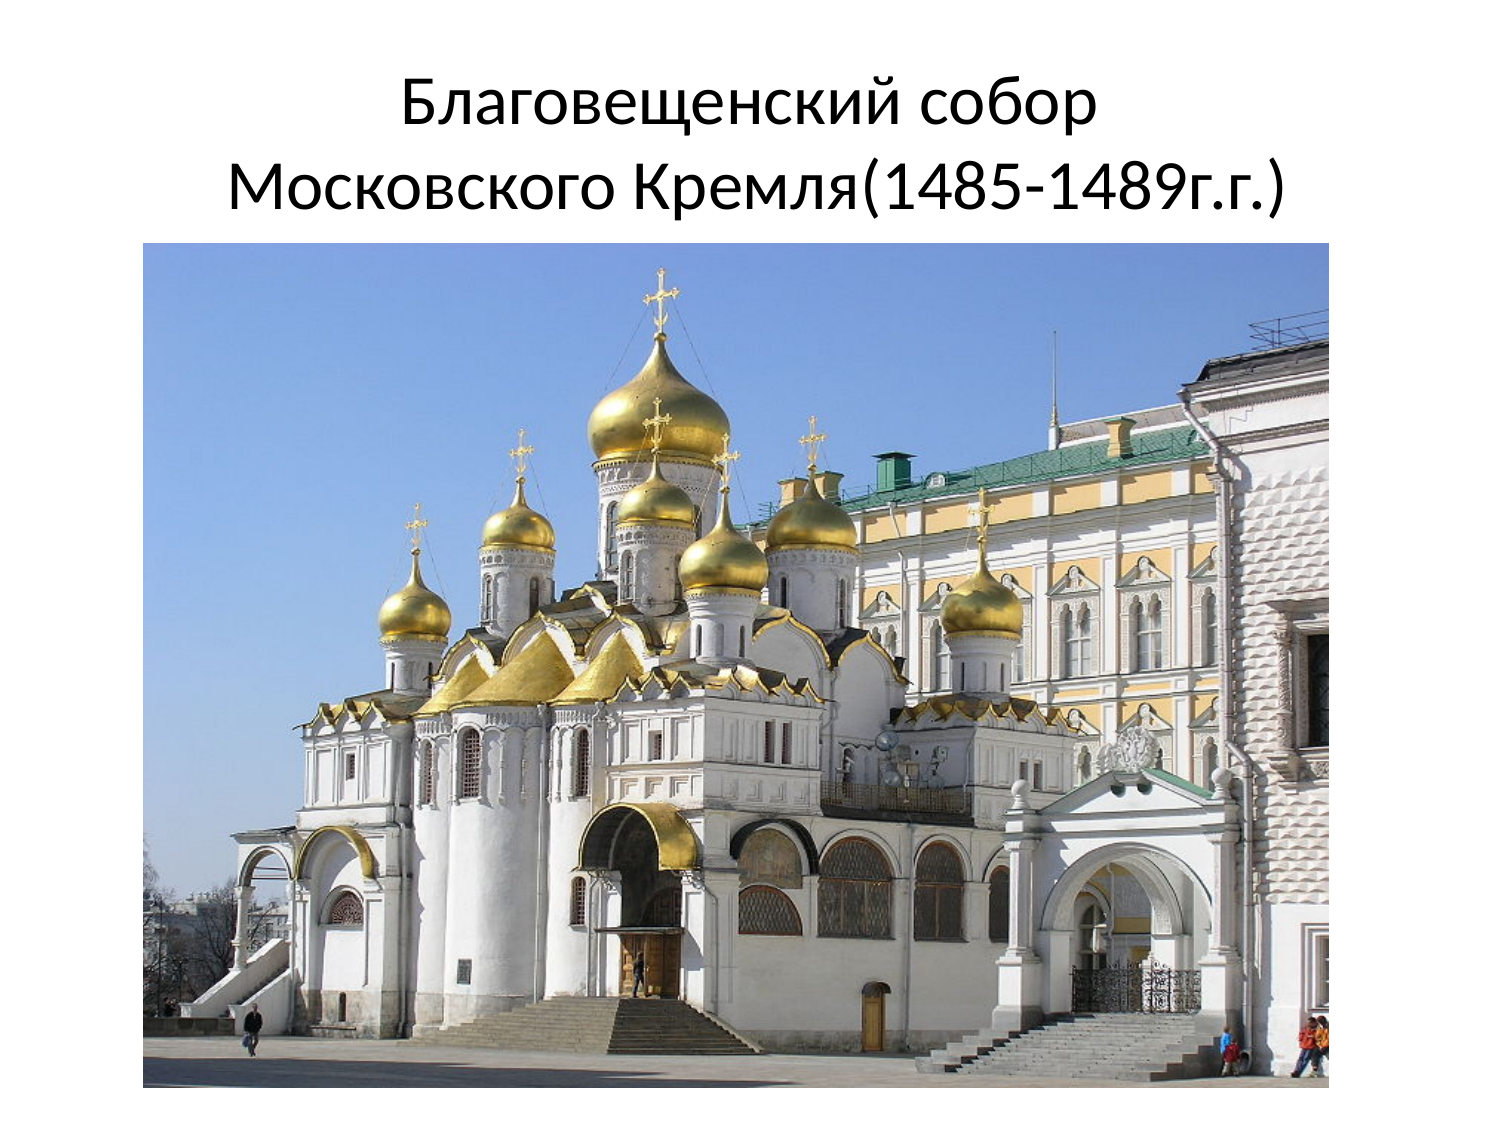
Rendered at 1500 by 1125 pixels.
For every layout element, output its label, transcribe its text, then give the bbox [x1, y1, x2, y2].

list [143, 243, 1330, 1089]
title Благовещенский собор Московского Кремля(1485-1489г.г.) [74, 44, 1426, 233]
